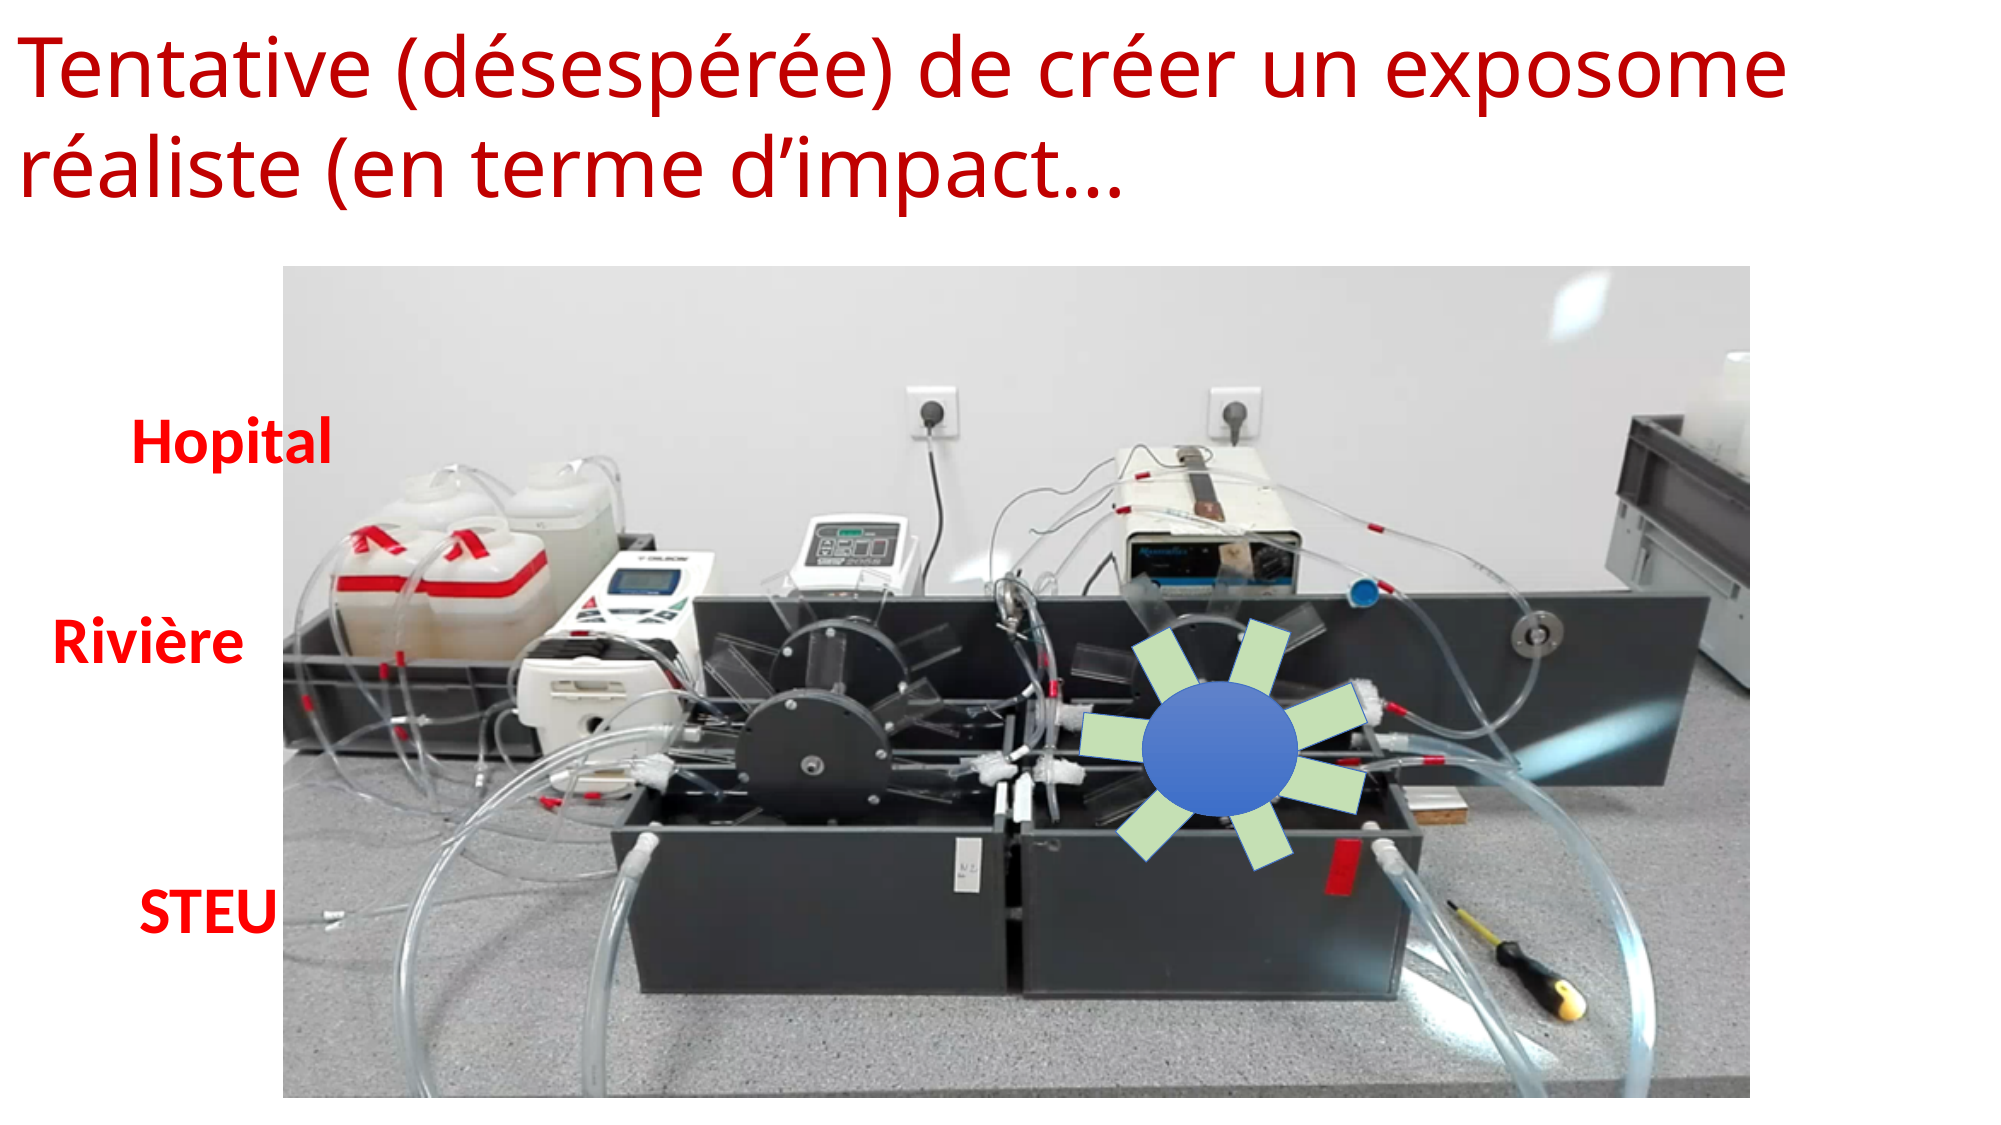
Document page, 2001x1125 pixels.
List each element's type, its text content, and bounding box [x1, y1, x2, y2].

text_box Rivière [0, 553, 283, 684]
text_box Tentative (désespérée) de créer un exposome réaliste (en terme d’impact… [2, 6, 1838, 222]
text_box STEU [60, 824, 283, 954]
picture [283, 266, 1750, 1098]
text_box Hopital [83, 354, 283, 484]
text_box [1081, 623, 1363, 866]
